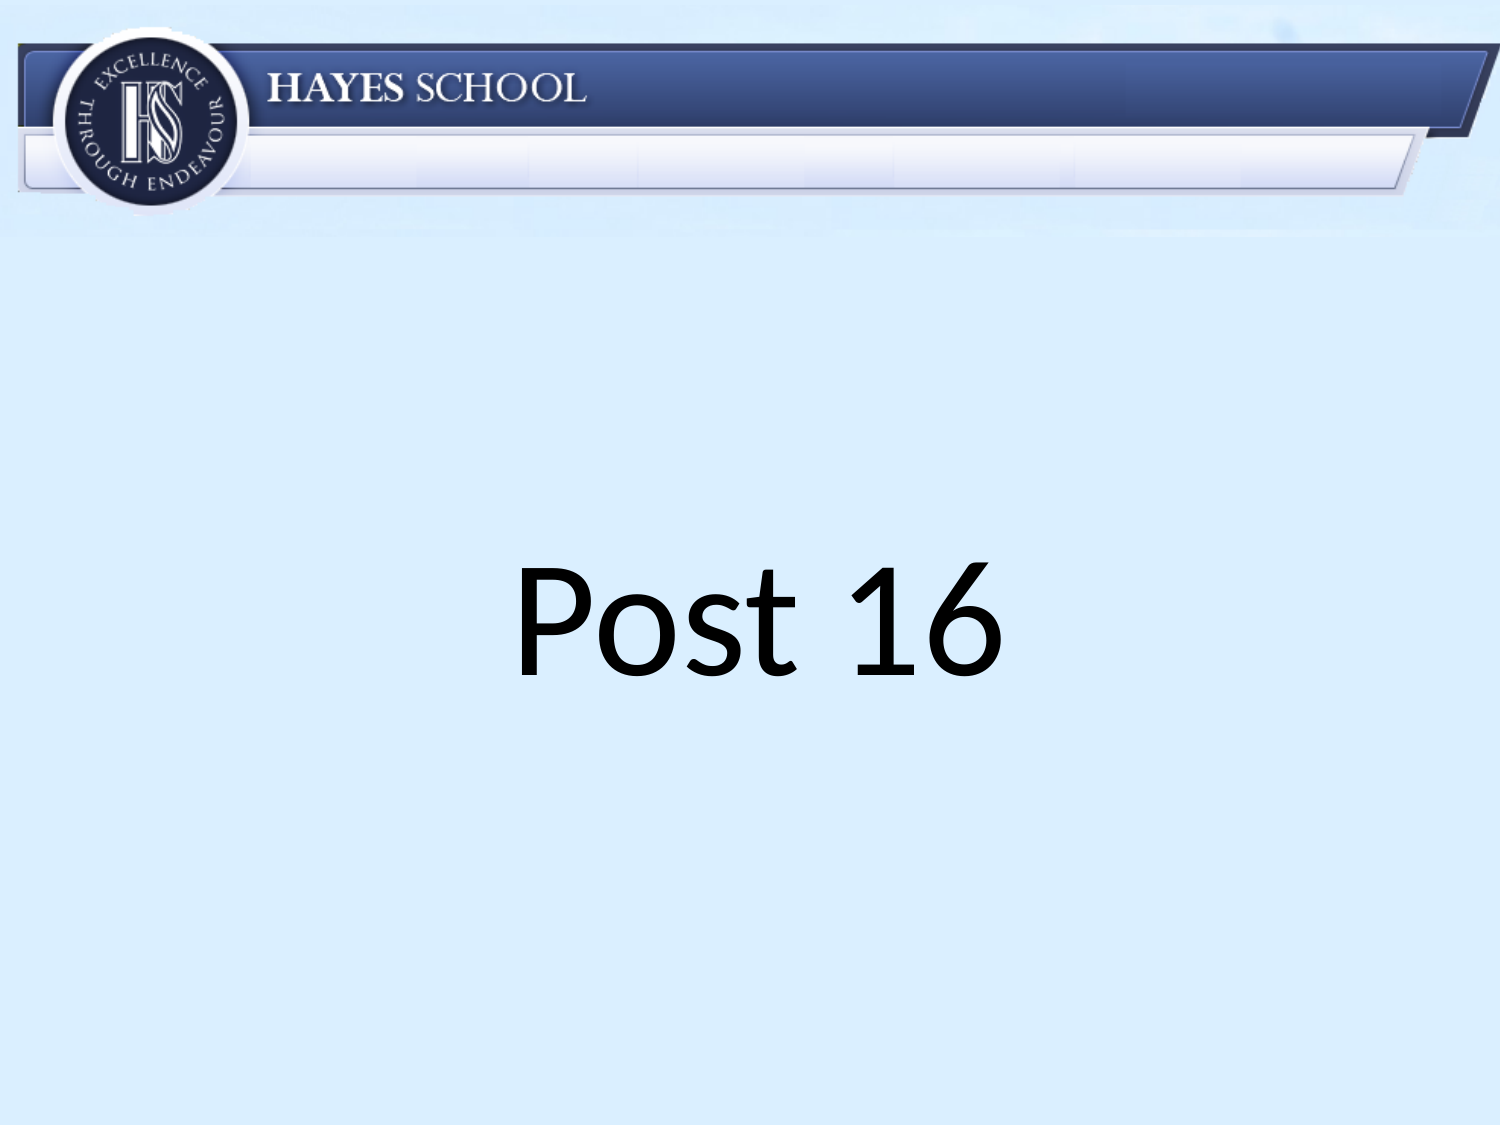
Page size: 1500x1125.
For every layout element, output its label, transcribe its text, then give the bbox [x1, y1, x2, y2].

picture [0, 4, 1500, 238]
title Post 16 [83, 515, 1434, 703]
